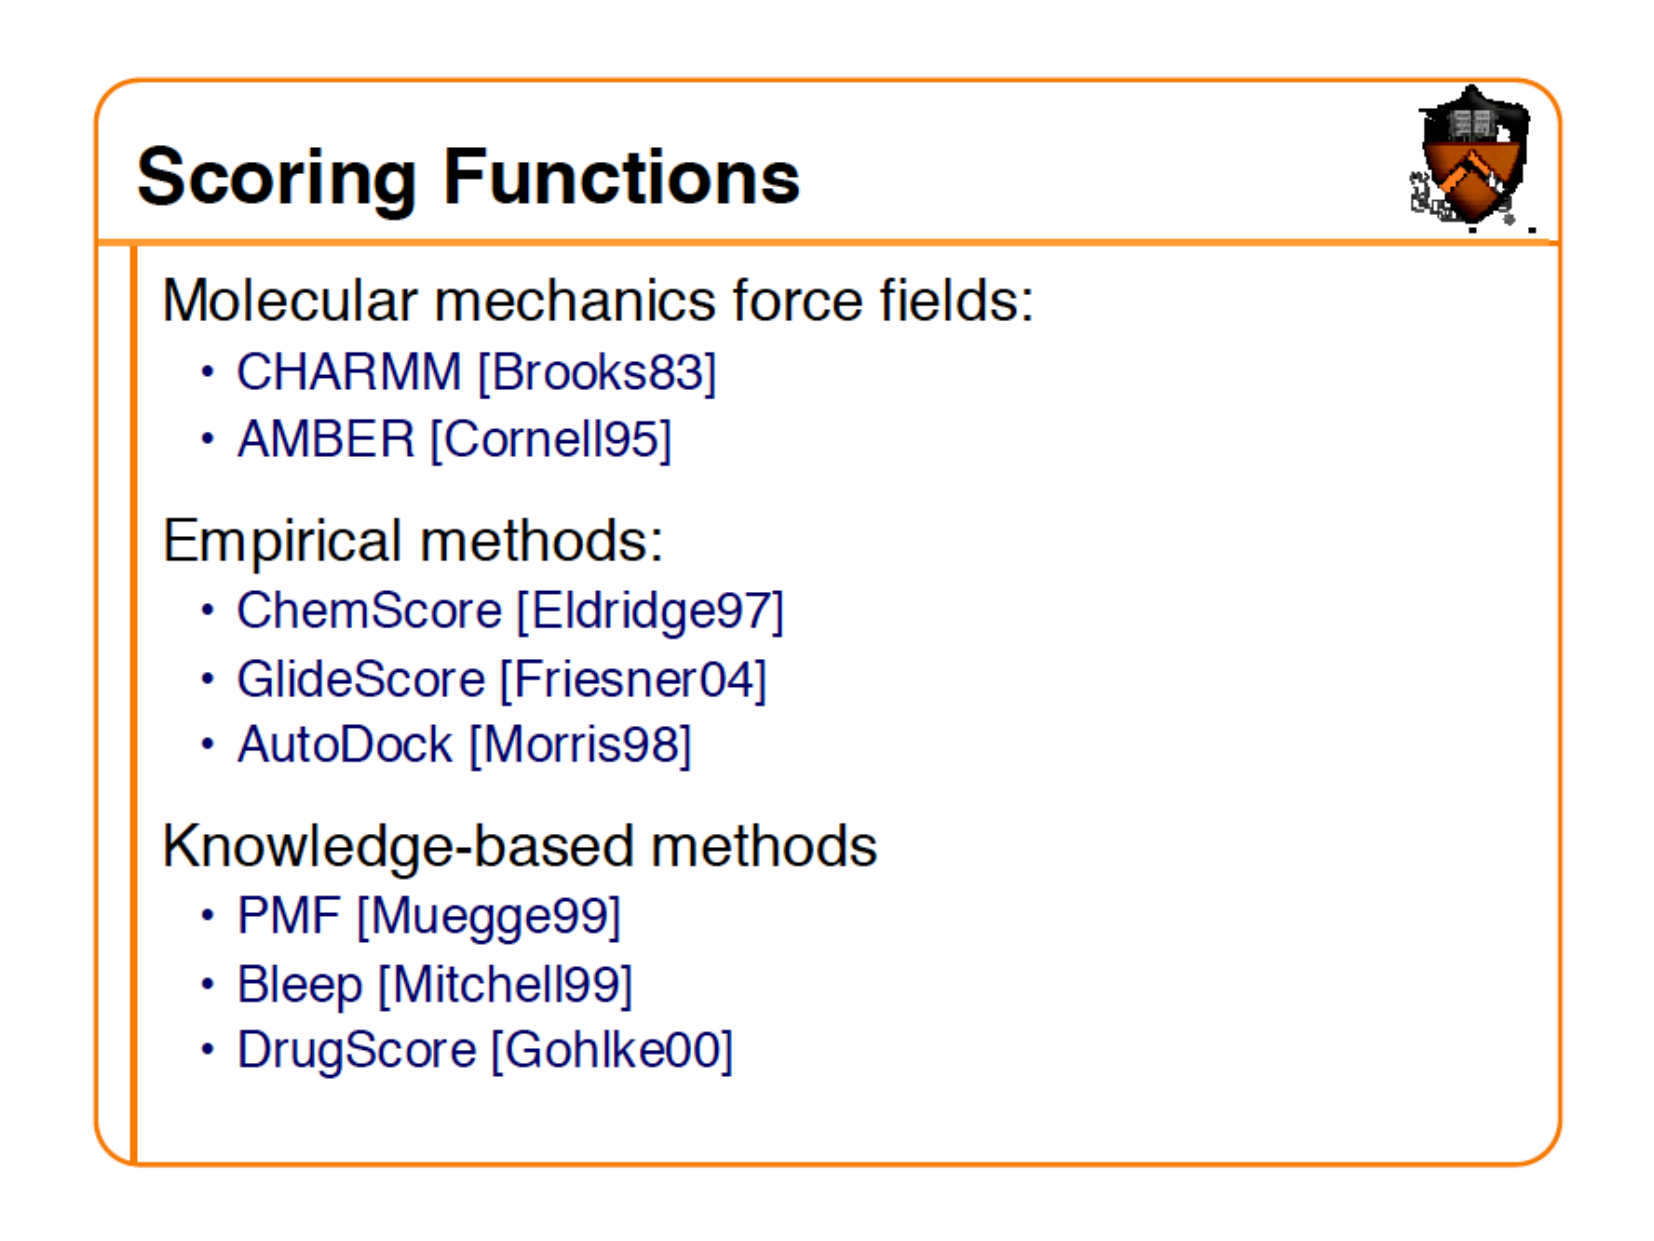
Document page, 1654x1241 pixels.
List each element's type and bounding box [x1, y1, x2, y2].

picture [82, 66, 1583, 1183]
